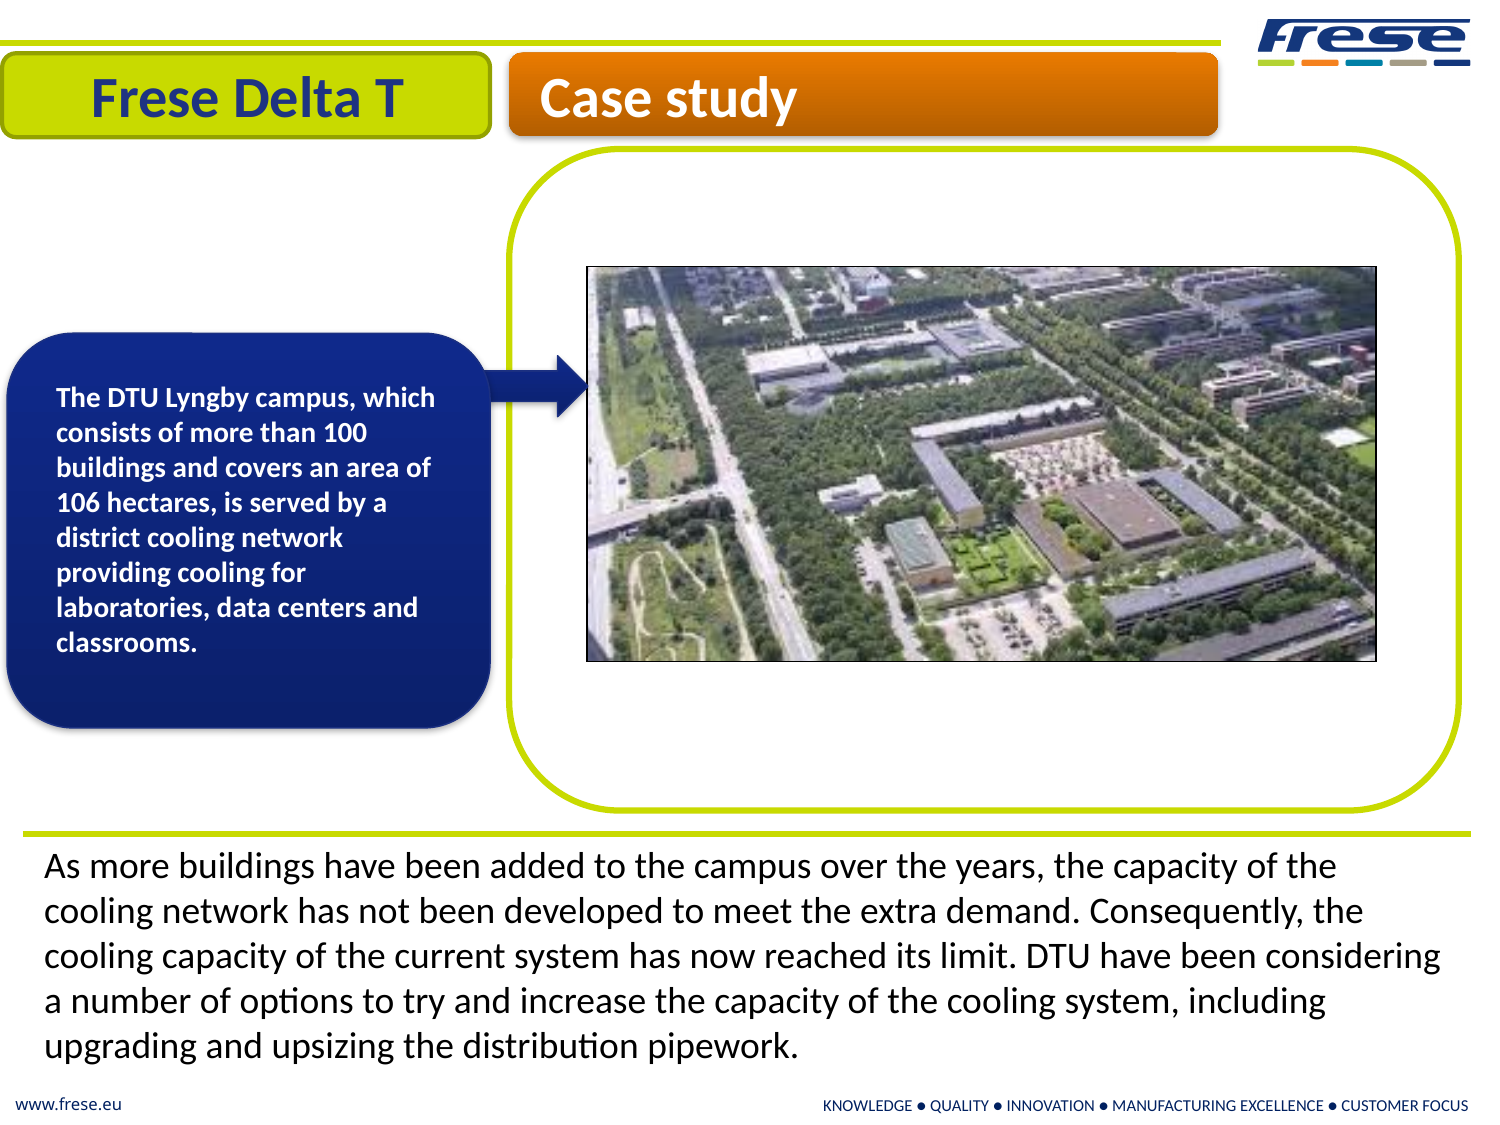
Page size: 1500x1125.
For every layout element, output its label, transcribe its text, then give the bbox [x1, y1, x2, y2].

text_box [507, 146, 1461, 813]
text_box [0, 51, 493, 140]
text_box As more buildings have been added to the campus over the years, the capacity of the cooling network has not been developed to meet the extra demand. Consequently, the cooling capacity of the current system has now reached its limit. DTU have been considering a number of options to try and increase the capacity of the cooling system, including upgrading and upsizing the distribution pipework. [29, 857, 1471, 1094]
text_box [488, 355, 582, 418]
text_box The DTU Lyngby campus, which consists of more than 100 buildings and covers an area of 106 hectares, is served by a district cooling network providing cooling for laboratories, data centers and classrooms. [41, 370, 479, 666]
picture [587, 266, 1376, 662]
text_box [6, 332, 491, 729]
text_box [508, 52, 1219, 137]
text_box Frese Delta T [75, 63, 480, 125]
